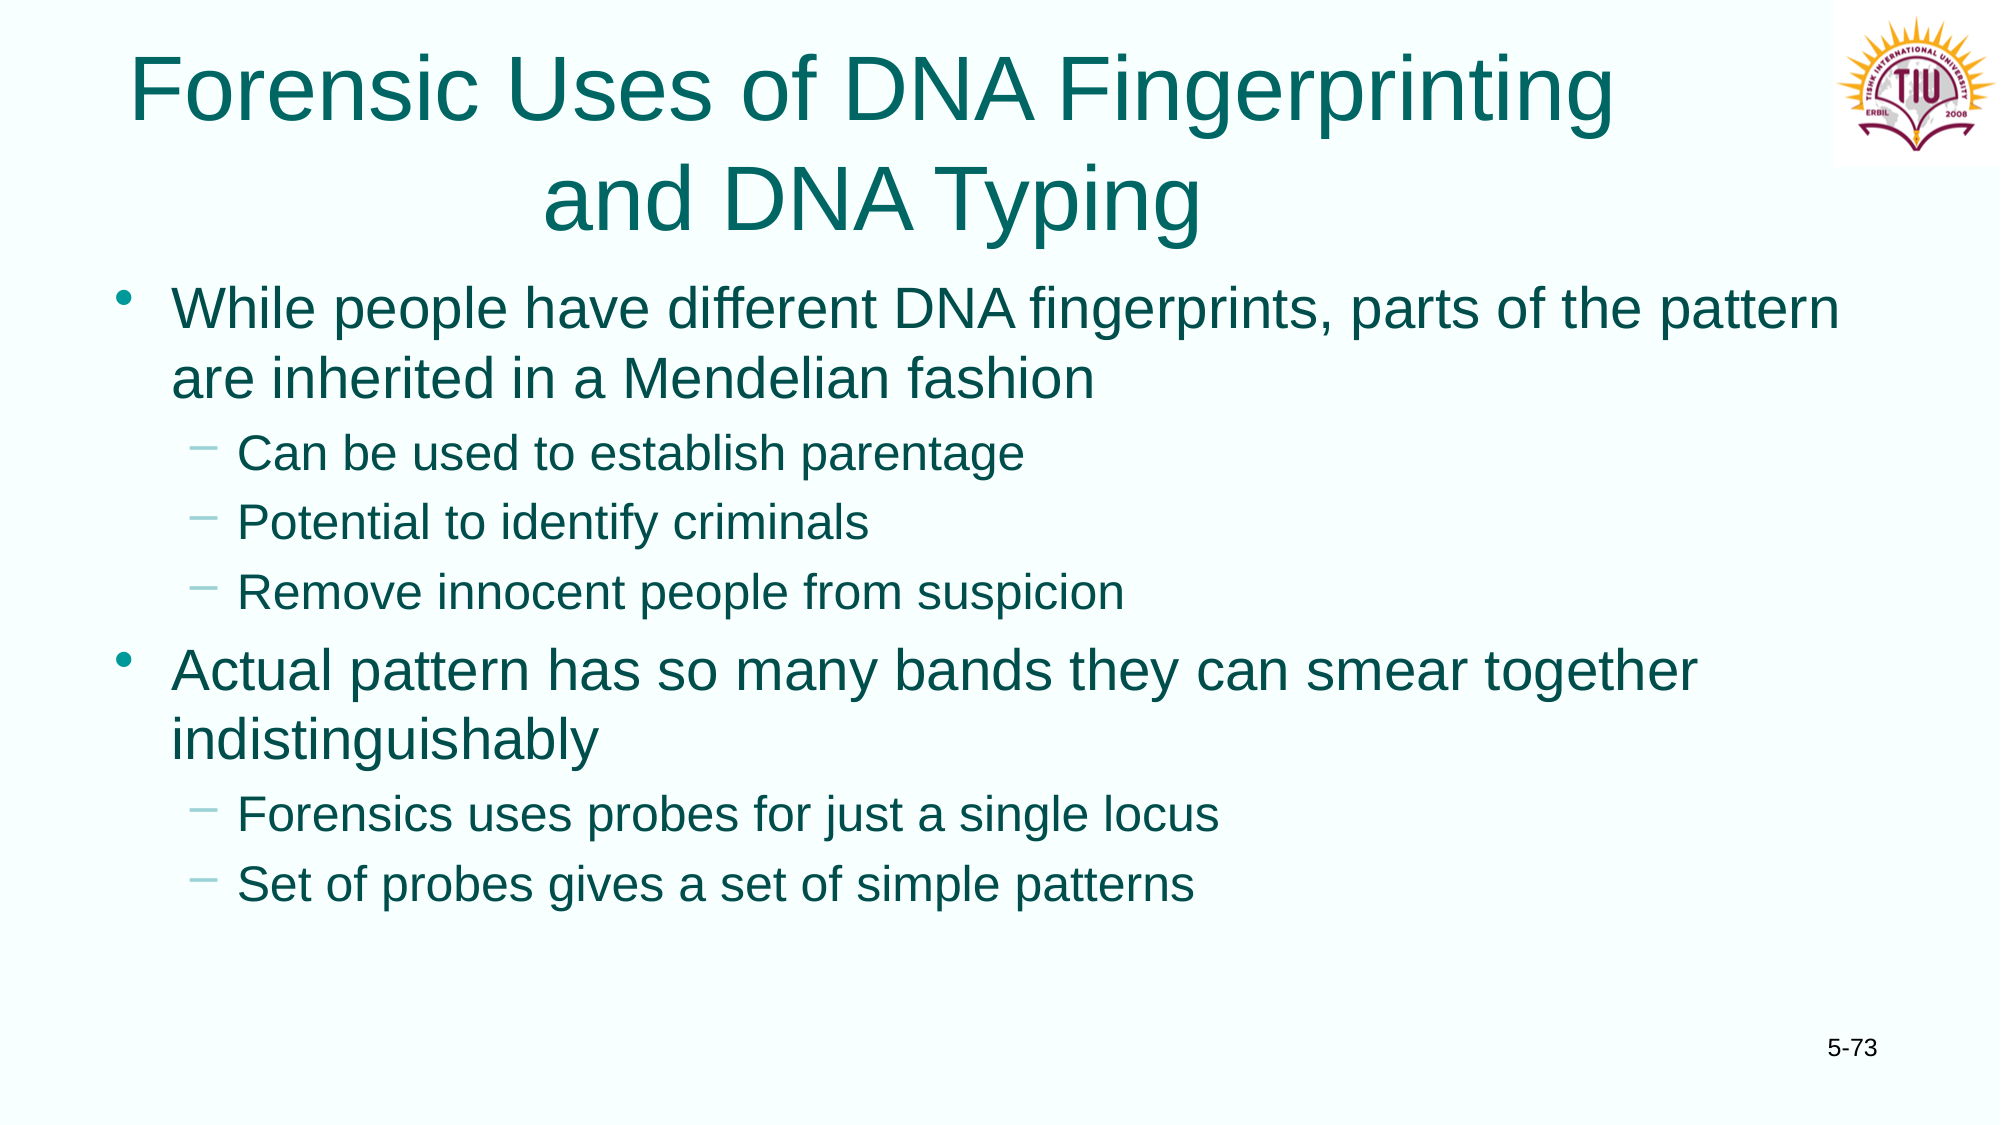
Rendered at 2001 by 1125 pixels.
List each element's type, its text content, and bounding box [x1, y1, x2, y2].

list While people have different DNA fingerprints, parts of the pattern are inherited in a Mendelian fashion Can be used to establish parentage Potential to identify criminals Remove innocent people from suspicion Actual pattern has so many bands they can smear together indistinguishably Forensics uses probes for just a single locus Set of probes gives a set of simple patterns [99, 262, 1900, 1005]
picture [1832, 0, 2000, 168]
title Forensic Uses of DNA Fingerprinting and DNA Typing [99, 45, 1648, 233]
slide_number 5-73 [1433, 1024, 1900, 1103]
